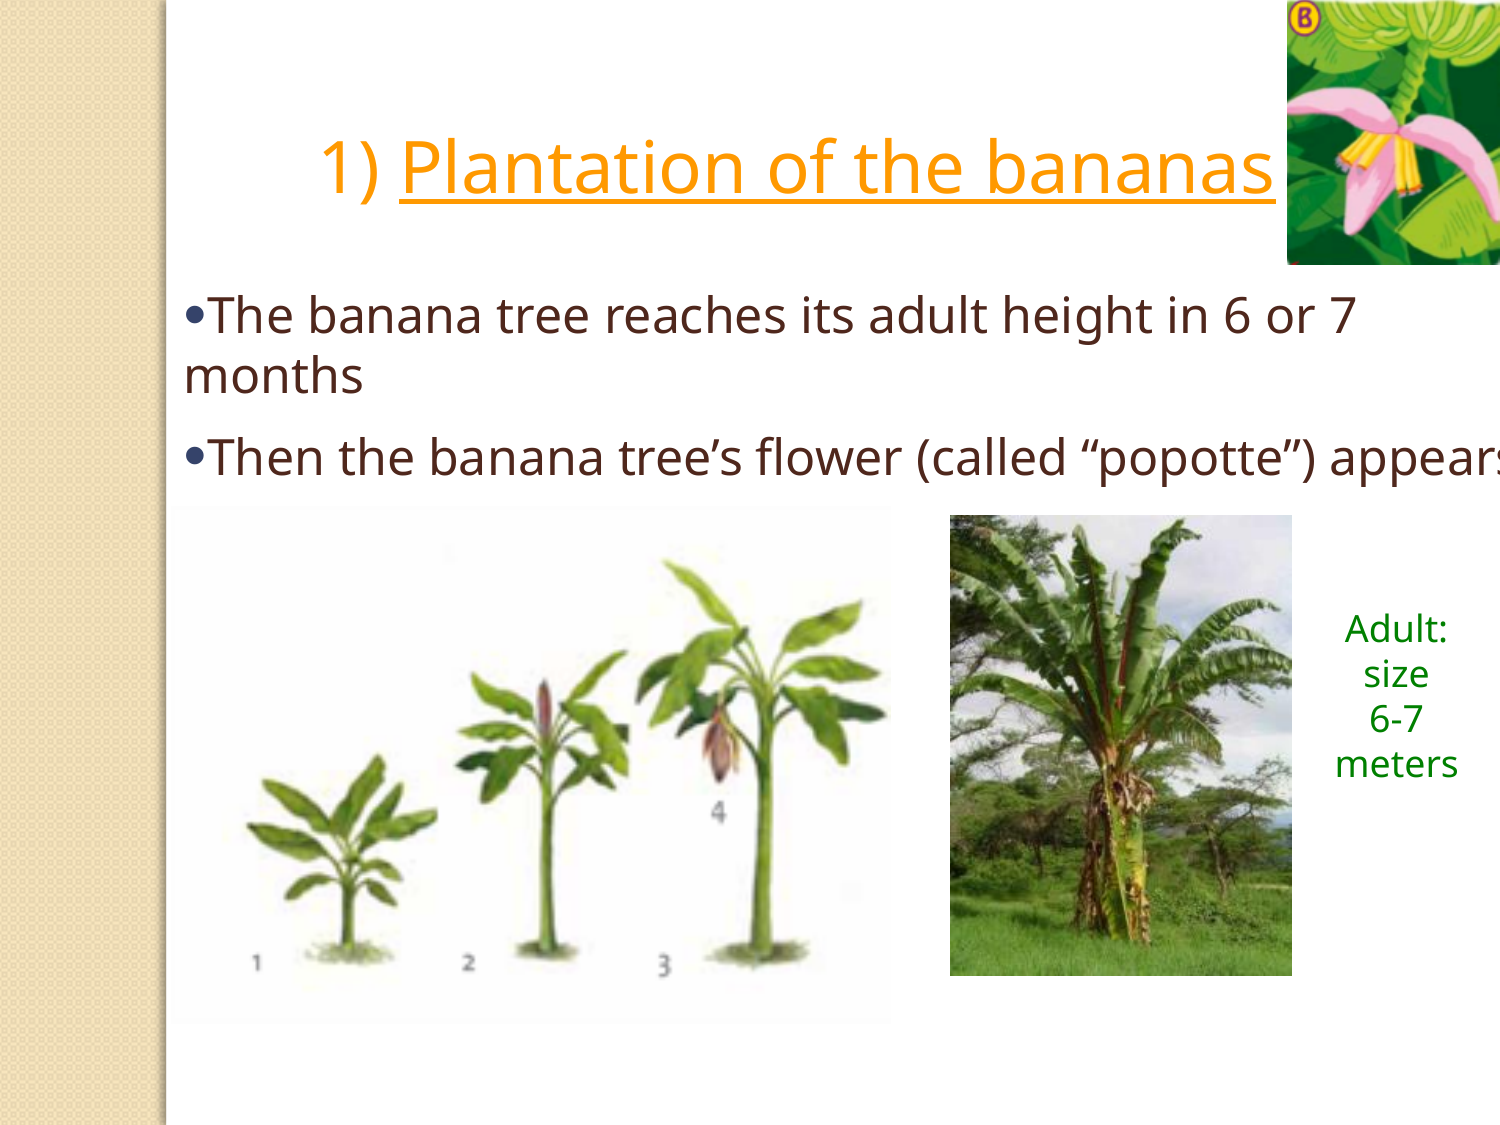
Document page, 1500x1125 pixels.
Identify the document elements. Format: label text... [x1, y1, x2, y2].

text_box 1) Plantation of the bananas The banana tree reaches its adult height in 6 or 7 months Then the banana tree’s flower (called “popotte”) appears [161, 113, 1500, 559]
picture [170, 506, 891, 1024]
picture [1287, 0, 1500, 266]
text_box Adult: size 6-7 meters [1299, 597, 1500, 793]
picture [950, 515, 1293, 977]
